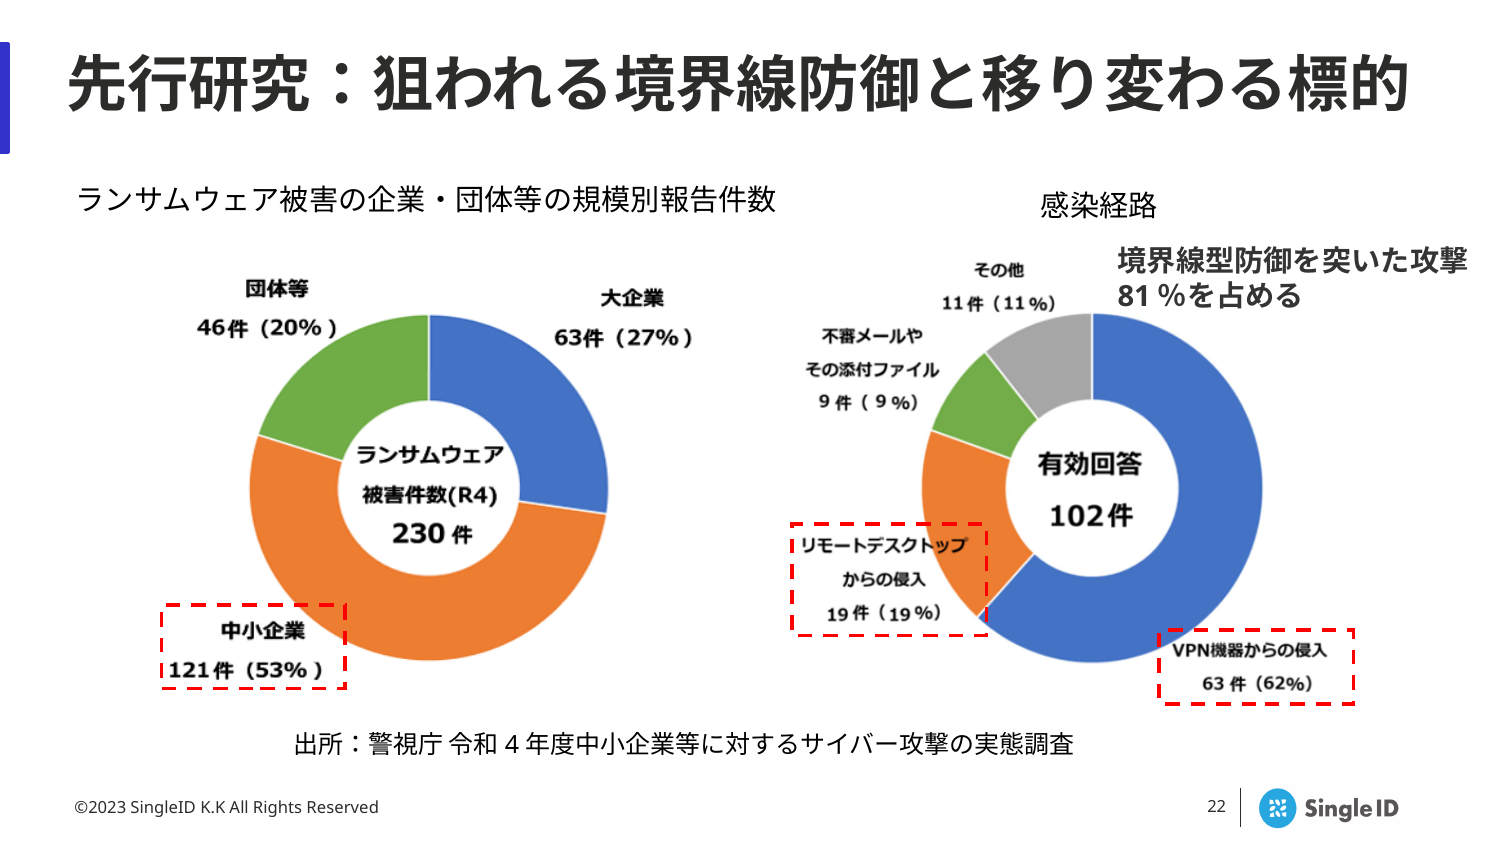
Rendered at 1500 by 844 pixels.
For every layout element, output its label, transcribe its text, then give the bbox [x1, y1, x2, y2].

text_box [791, 179, 1355, 705]
text_box 境界線型防御を突いた攻撃 81％を占める [1359, 235, 1484, 355]
title 先行研究：狙われる境界線防御と移り変わる標的 [51, 18, 1450, 127]
text_box 出所：警視庁 令和4年度中小企業等に対するサイバー攻撃の実態調査 [190, 721, 1178, 767]
picture [1250, 784, 1405, 830]
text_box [20, 173, 832, 696]
